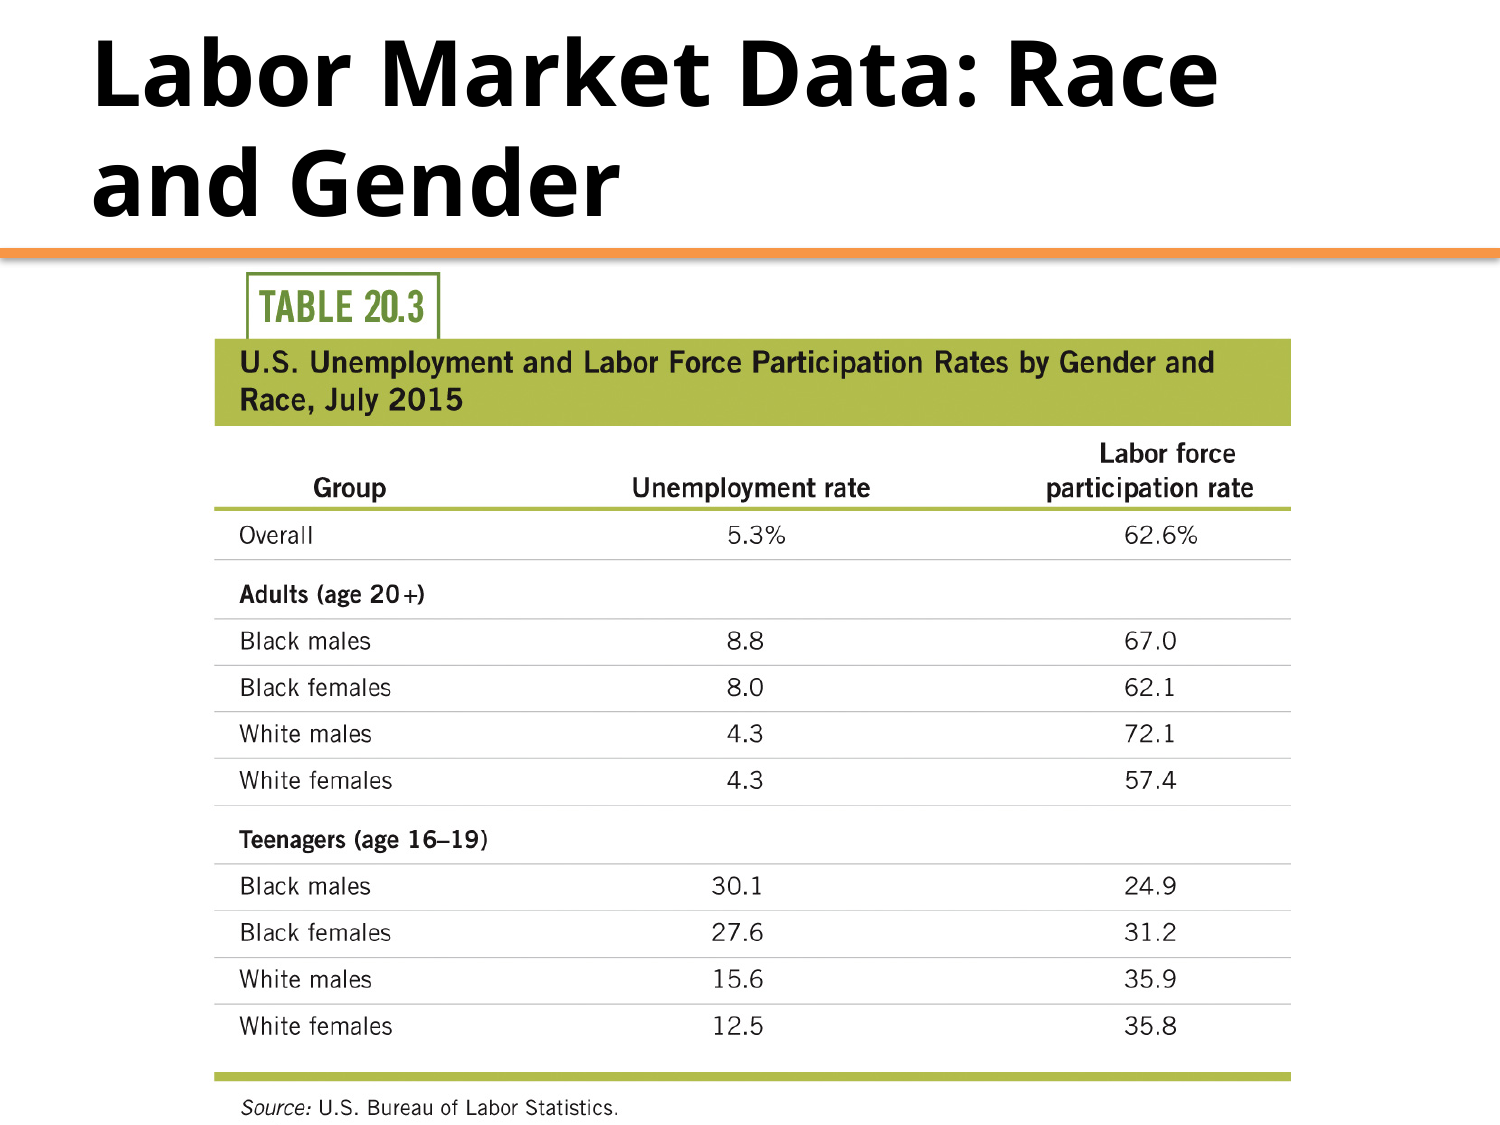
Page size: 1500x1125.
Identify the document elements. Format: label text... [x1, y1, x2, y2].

picture [208, 267, 1292, 1125]
title Labor Market Data: Race and Gender [75, 0, 1425, 251]
